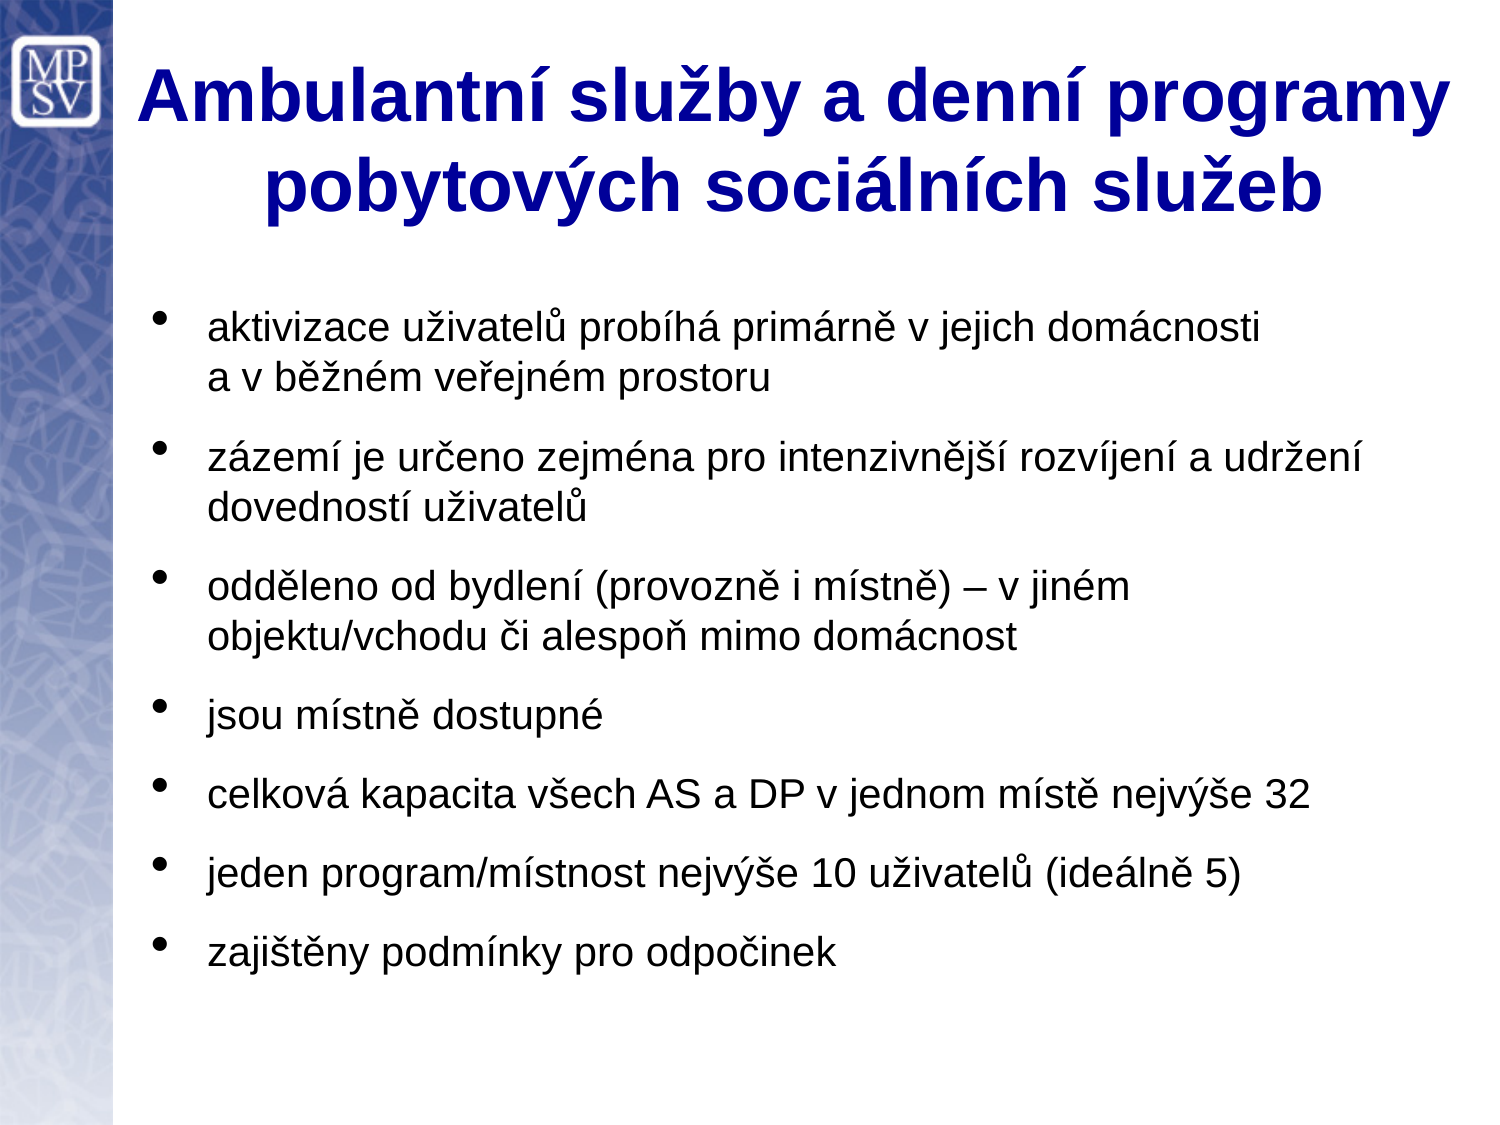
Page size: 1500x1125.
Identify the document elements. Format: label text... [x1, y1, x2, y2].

picture [0, 0, 113, 1125]
list aktivizace uživatelů probíhá primárně v jejich domácnosti a v běžném veřejném prostoru zázemí je určeno zejména pro intenzivnější rozvíjení a udržení dovedností uživatelů odděleno od bydlení (provozně i místně) – v jiném objektu/vchodu či alespoň mimo domácnost jsou místně dostupné celková kapacita všech AS a DP v jednom místě nejvýše 32 jeden program/místnost nejvýše 10 uživatelů (ideálně 5) zajištěny podmínky pro odpočinek [135, 292, 1426, 1035]
title Ambulantní služby a denní programy pobytových sociálních služeb [112, 42, 1477, 231]
